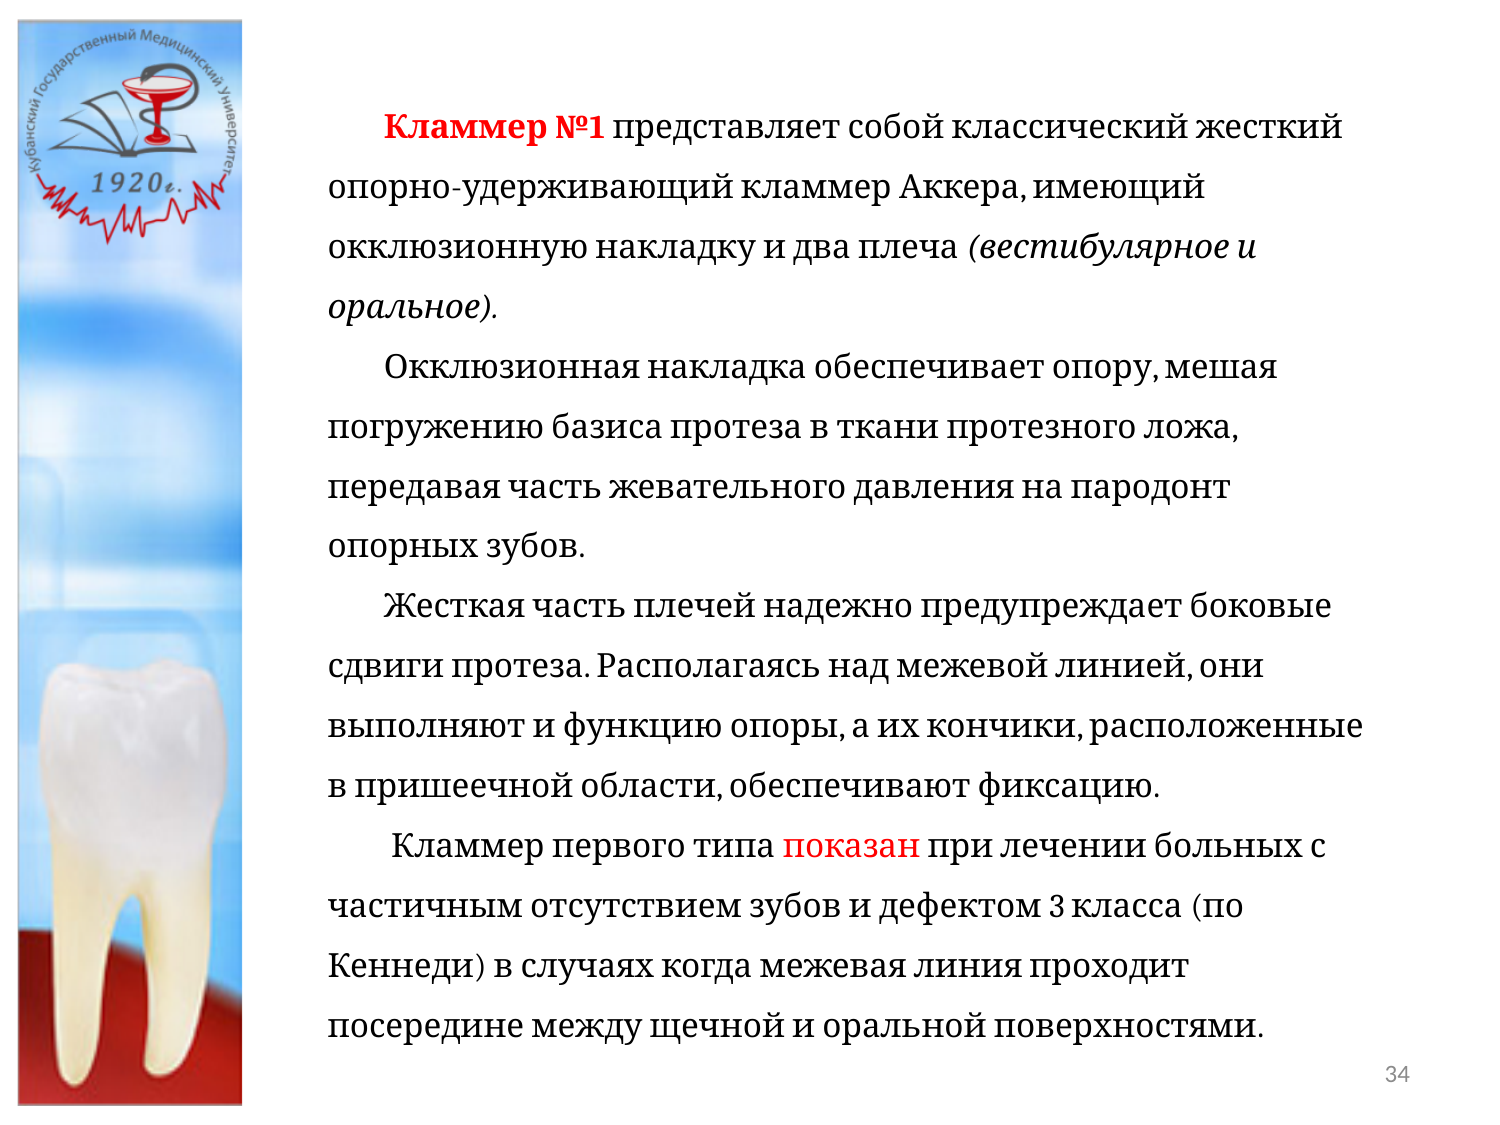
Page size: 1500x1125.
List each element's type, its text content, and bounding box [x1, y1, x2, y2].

picture [17, 18, 243, 1107]
slide_number 34 [1074, 1042, 1425, 1103]
text_box Кламмер №1 представляет собой классический жесткий опорно-удерживающий кламмер Аккера, имеющий окклюзионную накладку и два плеча (вестибулярное и оральное). Окклюзионная накладка обеспечивает опору, мешая погружению базиса протеза в ткани протезного ложа, передавая часть жевательного давления на пародонт опорных зубов. Жесткая часть плечей надежно предупреждает боковые сдвиги протеза. Располагаясь над межевой линией, они выполняют и функцию опоры, а их кончики, расположенные в пришеечной области, обеспечивают фиксацию. Кламмер первого типа показан при лечении больных с частичным отсутствием зубов и дефектом 3 класса (по Кеннеди) в случаях когда межевая линия проходит посередине между щечной и оральной поверхностями. [312, 78, 1388, 1051]
